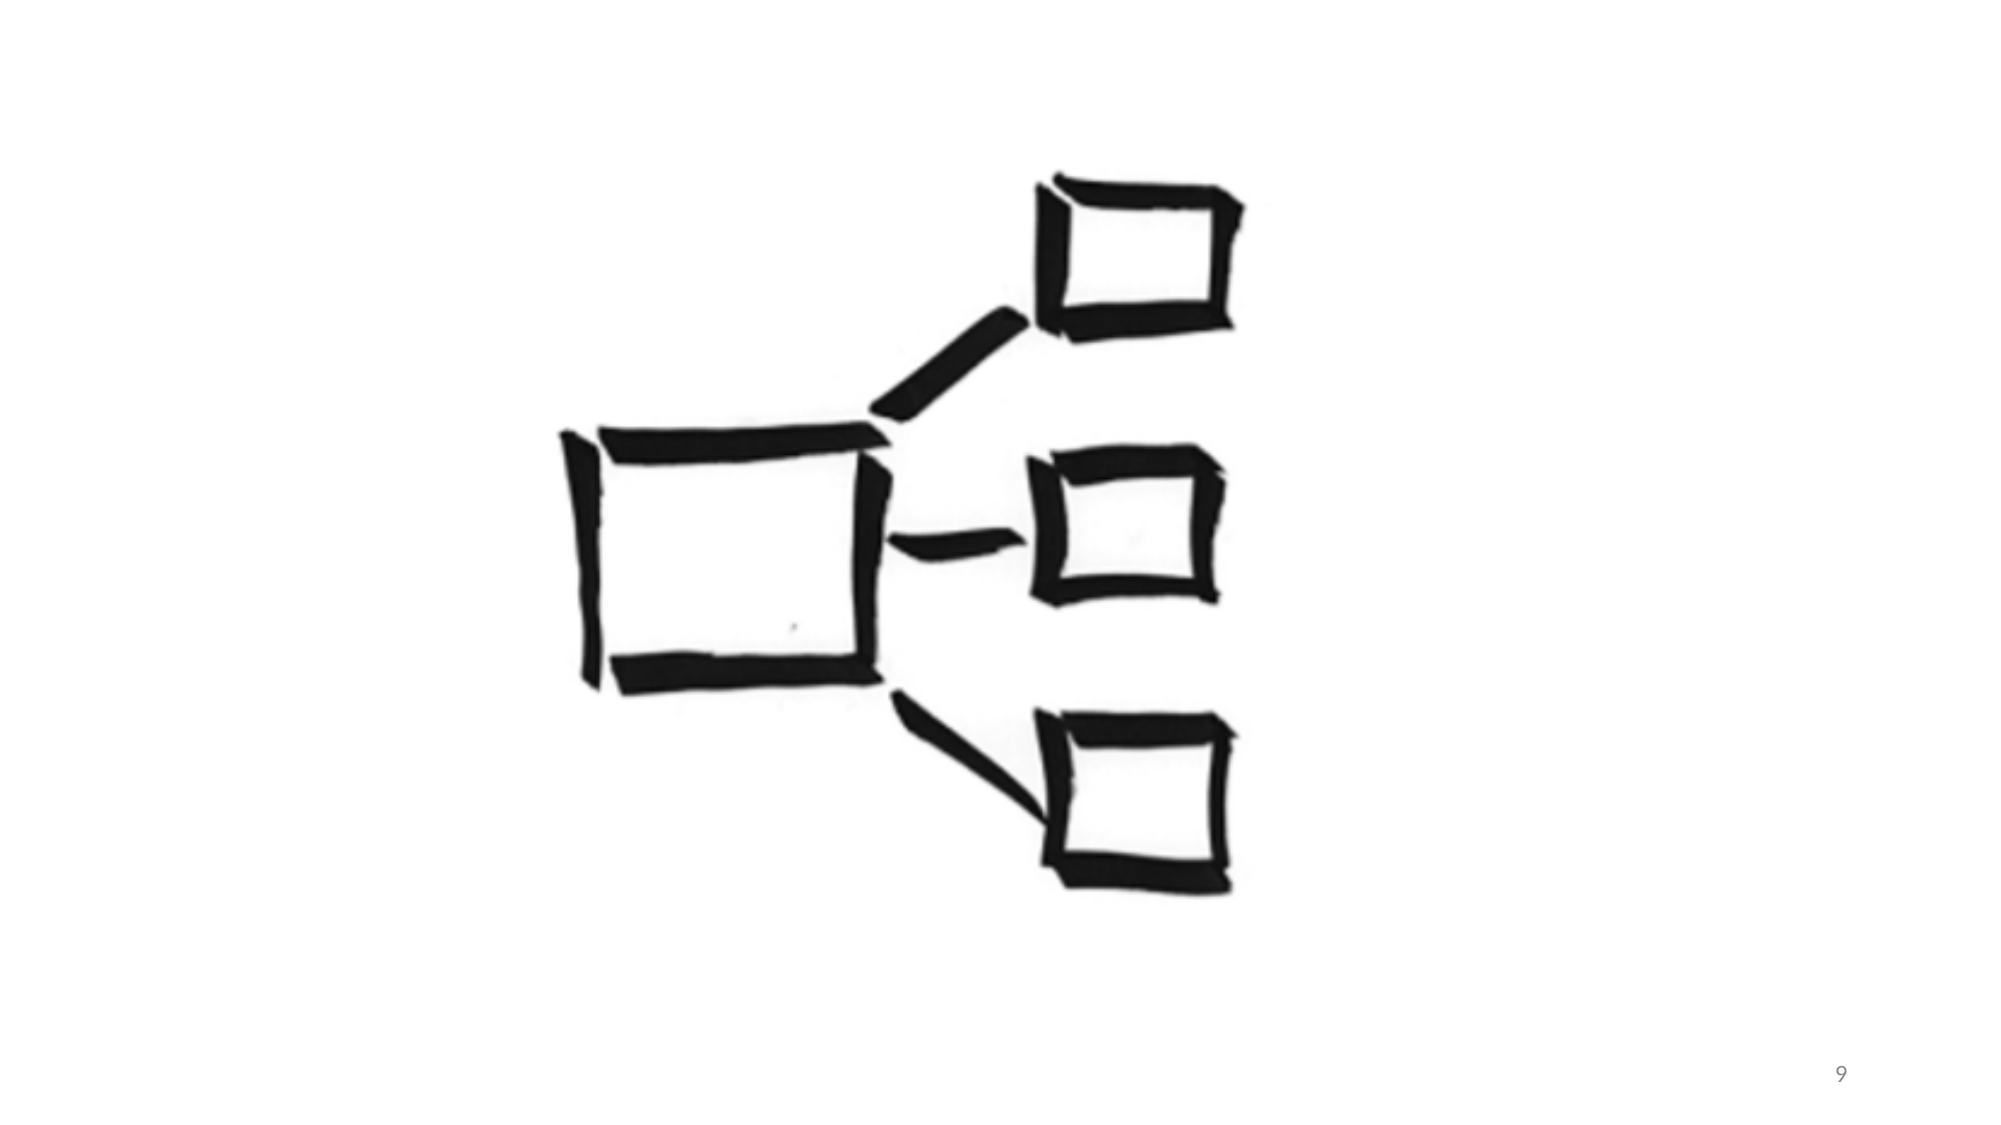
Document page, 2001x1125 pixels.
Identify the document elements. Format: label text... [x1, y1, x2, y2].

slide_number 9 [1412, 1042, 1863, 1103]
picture [372, 100, 1413, 988]
